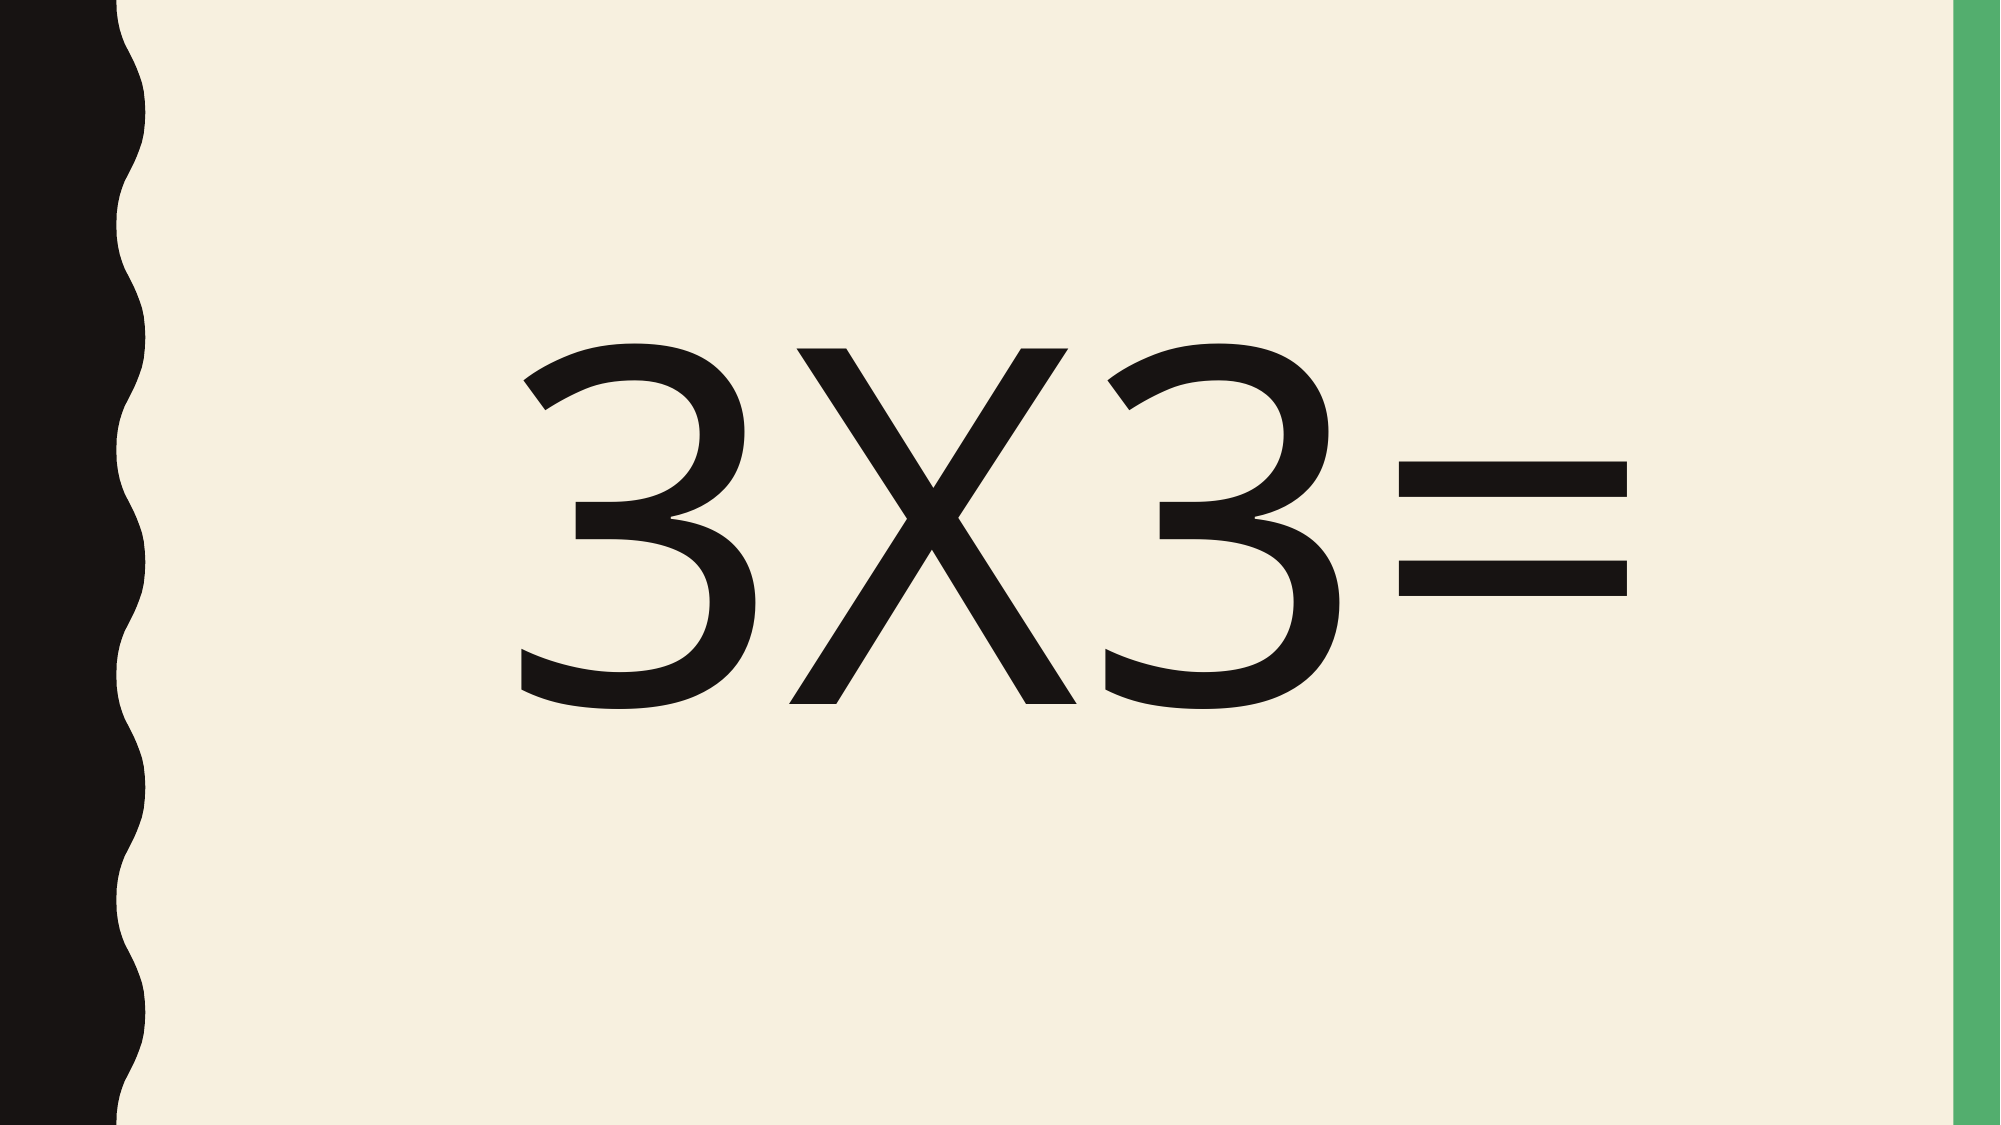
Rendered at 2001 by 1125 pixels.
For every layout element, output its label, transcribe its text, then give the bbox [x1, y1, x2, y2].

title 3x3= [484, 266, 1763, 1053]
